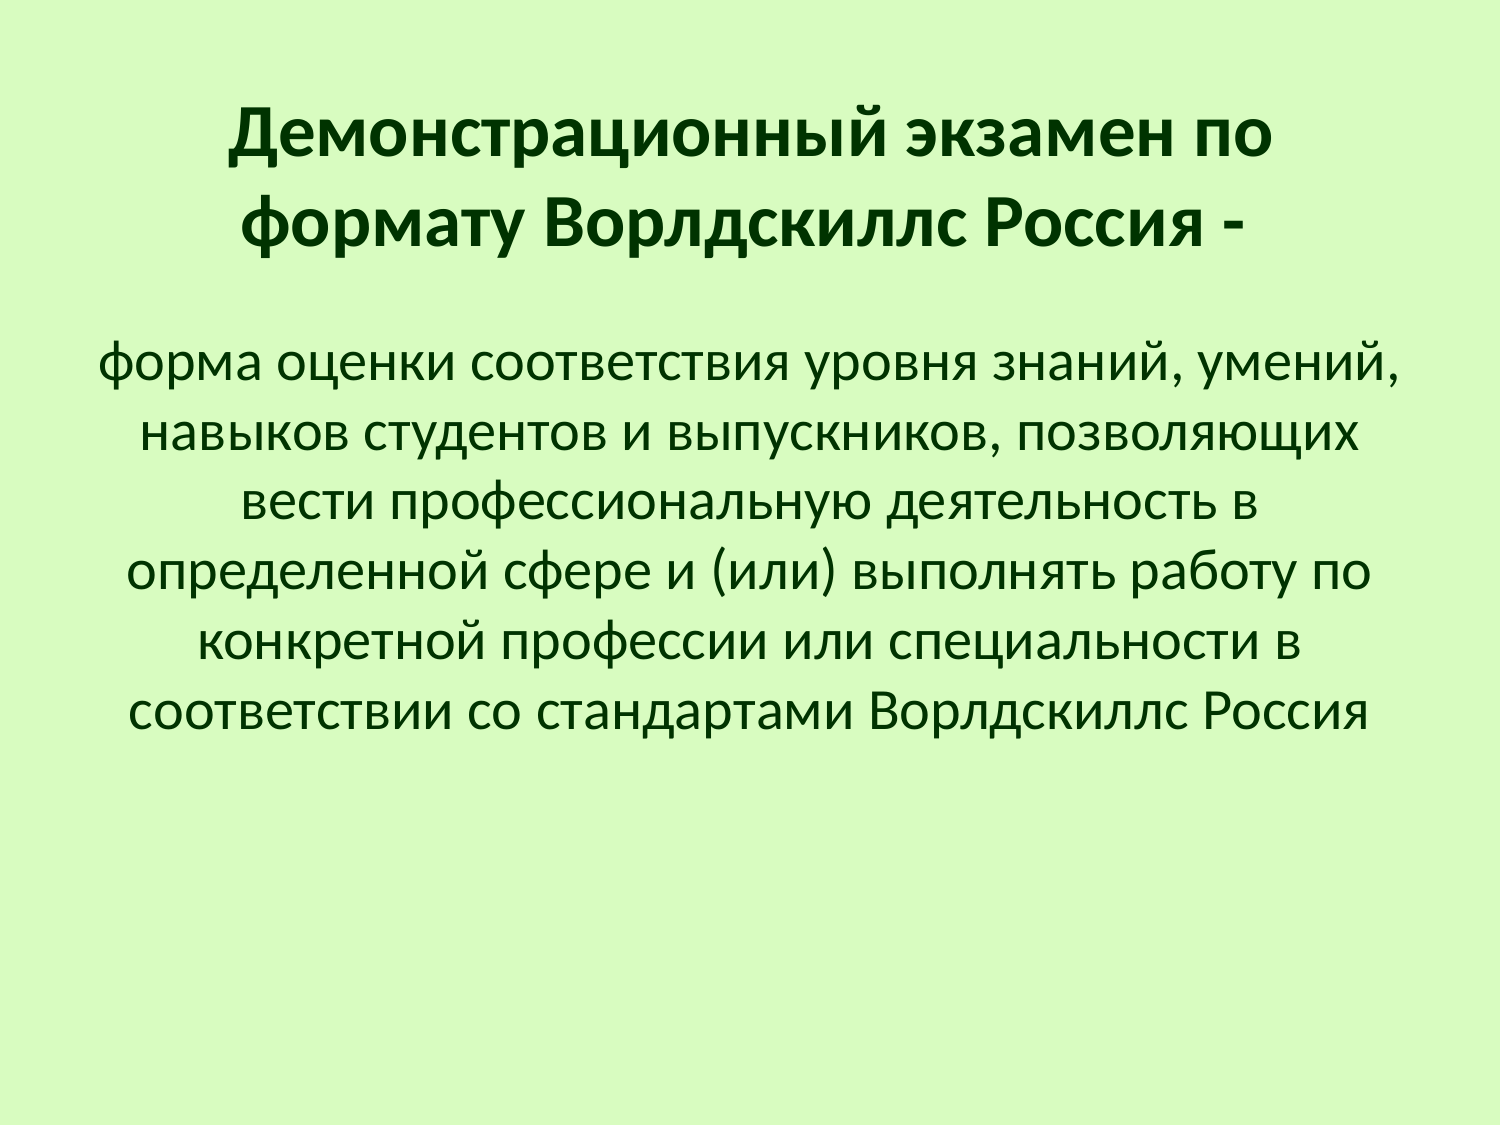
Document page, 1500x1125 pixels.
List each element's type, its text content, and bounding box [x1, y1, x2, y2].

title Демонстрационный экзамен по формату Ворлдскиллс Россия - [76, 78, 1427, 266]
list форма оценки соответствия уровня знаний, умений, навыков студентов и выпускников, позволяющих вести профессиональную деятельность в определенной сфере и (или) выполнять работу по конкретной профессии или специальности в соответствии со стандартами Ворлдскиллс Россия [75, 314, 1425, 1005]
